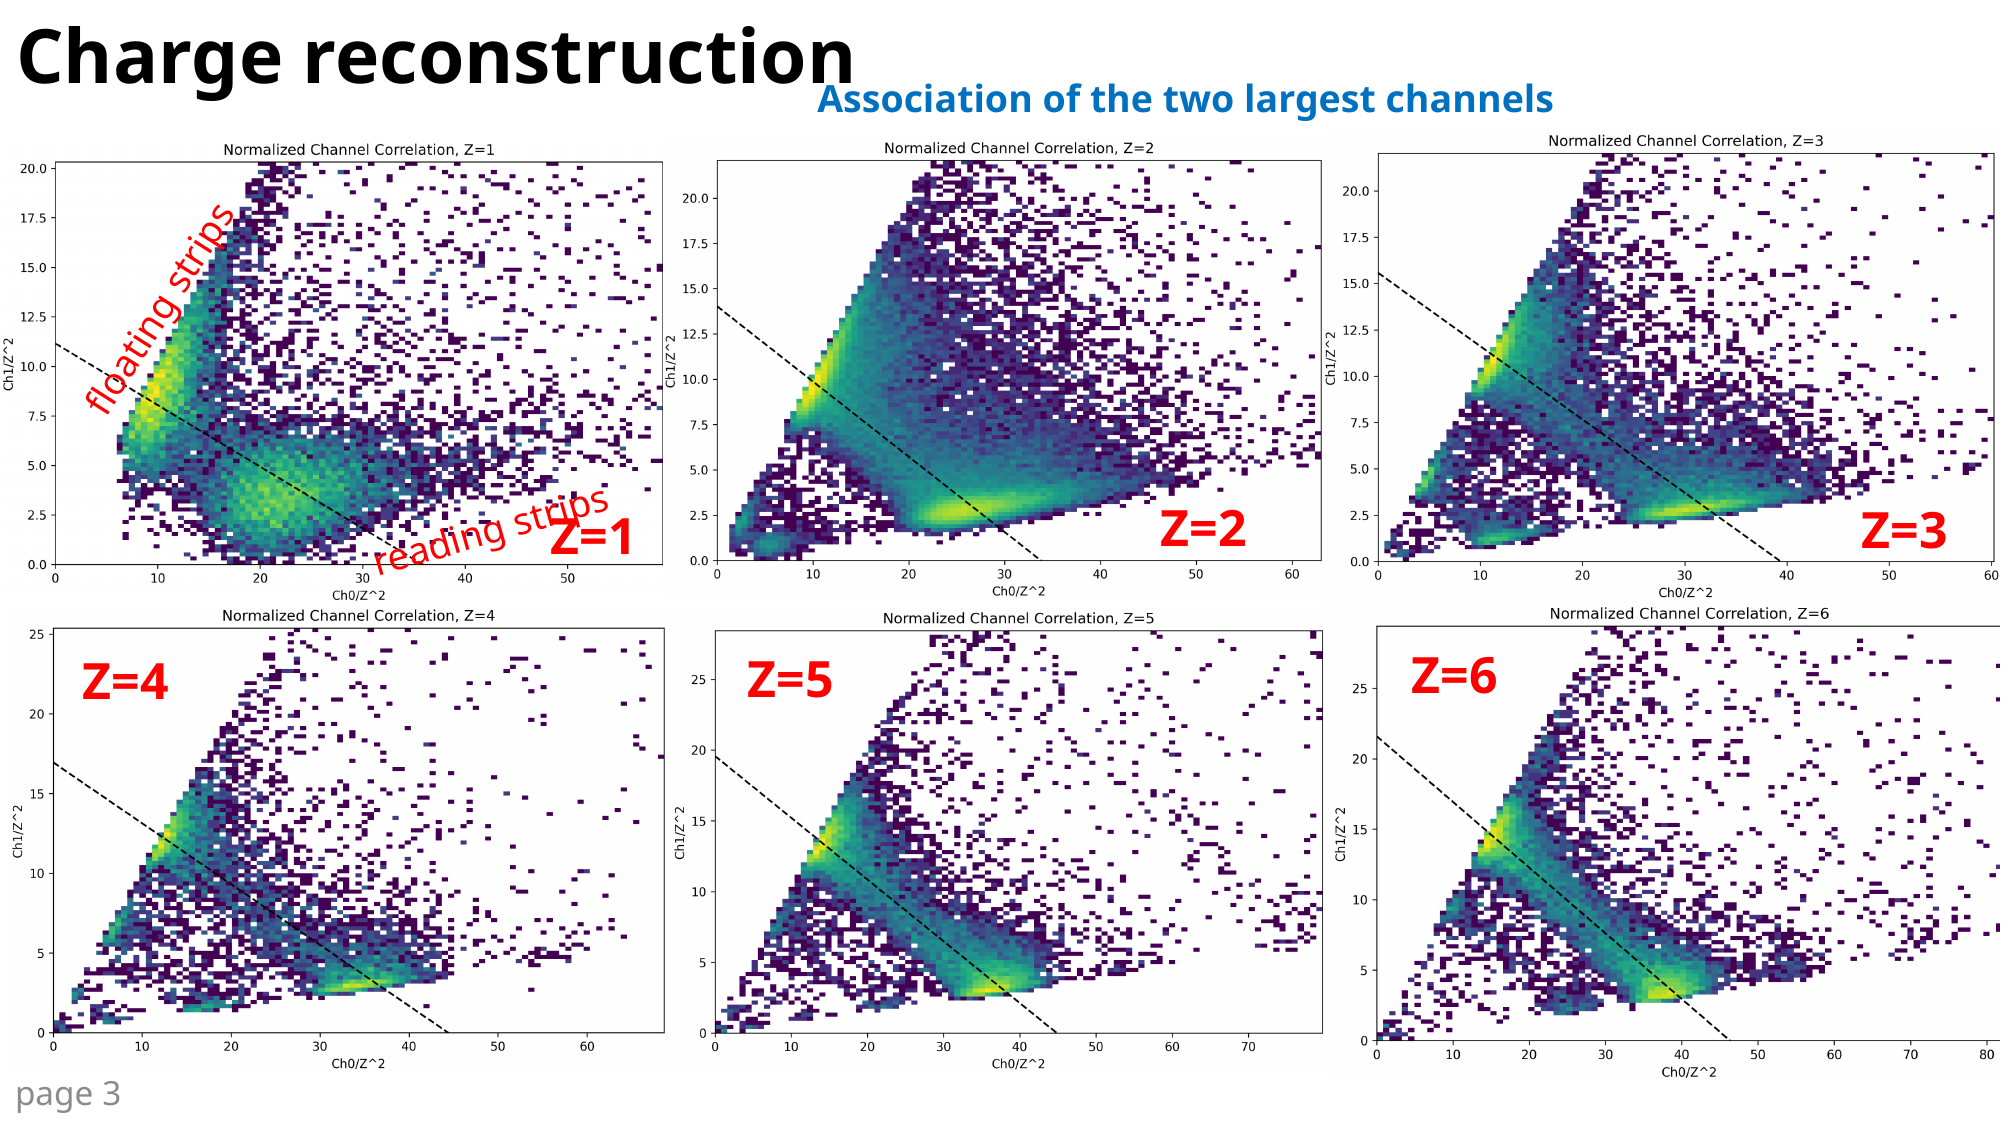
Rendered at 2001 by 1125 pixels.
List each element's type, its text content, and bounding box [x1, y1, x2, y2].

picture [8, 608, 668, 1070]
text_box Charge reconstruction [1, 1, 1007, 107]
picture [672, 608, 1324, 1071]
text_box Association of the two largest channels [802, 67, 1819, 128]
slide_number page 3 [0, 1065, 350, 1125]
picture [0, 131, 2000, 1082]
